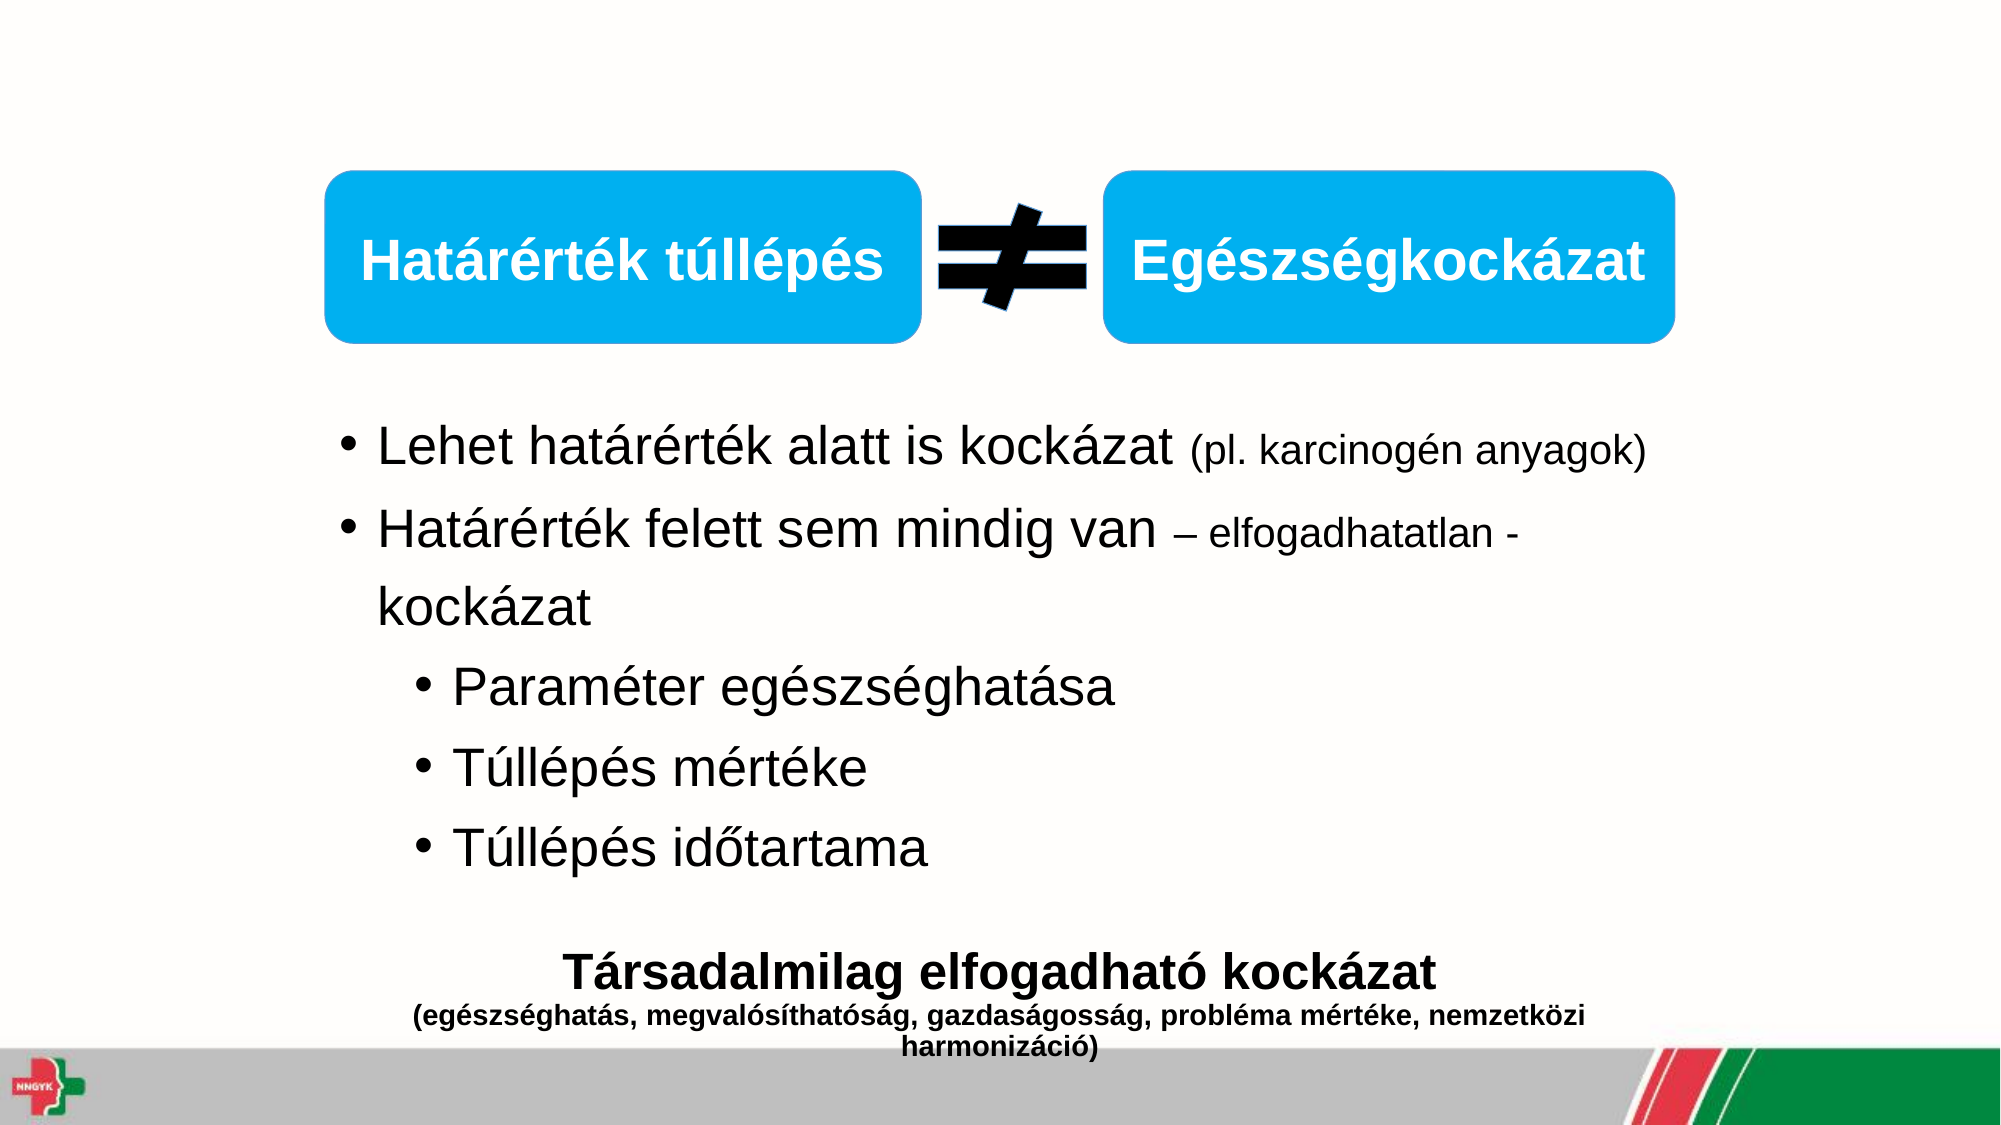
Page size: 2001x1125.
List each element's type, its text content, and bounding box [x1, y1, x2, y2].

list Lehet határérték alatt is kockázat (pl. karcinogén anyagok) Határérték felett sem mindig van – elfogadhatatlan - kockázat Paraméter egészséghatása Túllépés mértéke Túllépés időtartama Társadalmilag elfogadható kockázat (egészséghatás, megvalósíthatóság, gazdaságosság, probléma mértéke, nemzetközi harmonizáció) [324, 389, 1675, 1079]
text_box [937, 202, 1087, 312]
picture [0, 0, 2001, 1125]
text_box Egészségkockázat [1102, 170, 1676, 344]
text_box Határérték túllépés [324, 170, 922, 344]
